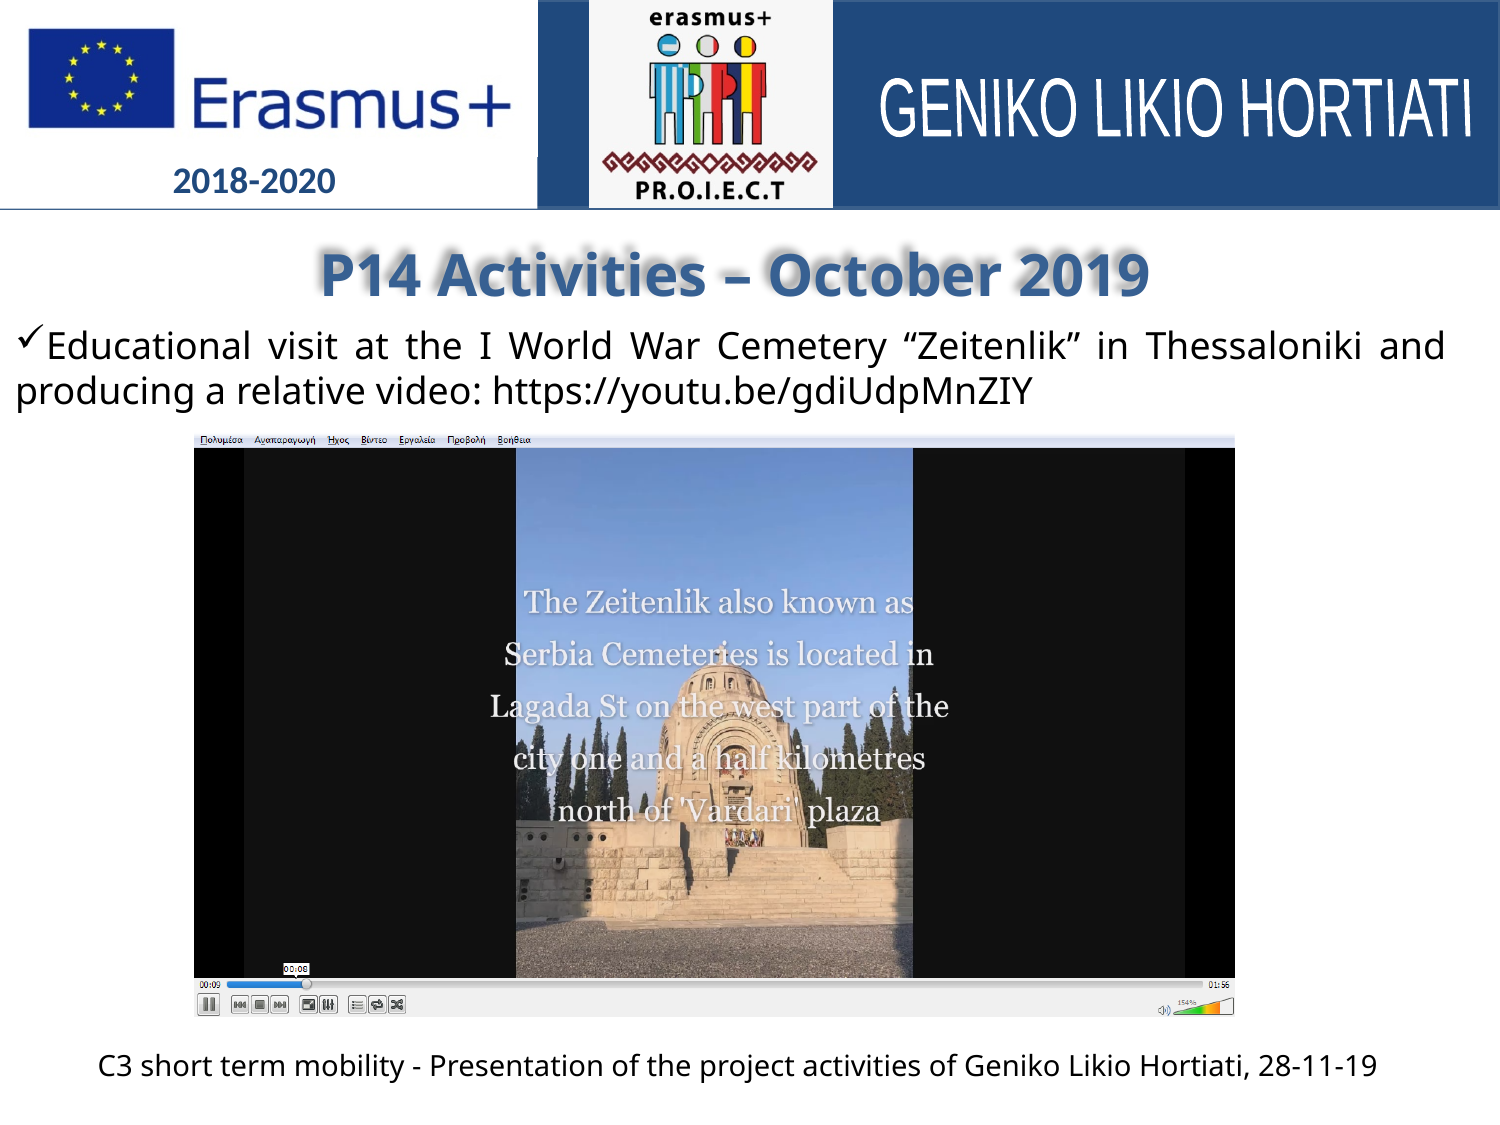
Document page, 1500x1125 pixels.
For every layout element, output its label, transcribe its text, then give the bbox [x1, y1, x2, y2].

footer C3 short term mobility - Presentation of the project activities of Geniko Likio Hortiati, 28-11-19 [29, 1071, 1447, 1095]
text_box [0, 0, 587, 210]
text_box 2018-20200, [0, 164, 538, 209]
subtitle Educational visit at the I World War Cemetery “Zeitenlik” in Thessaloniki and producing a relative video: https://youtu.be/gdiUdpMnZIY [0, 315, 1463, 1071]
title P14 Activities – October 2019 [0, 231, 1471, 315]
text_box [834, 0, 1500, 210]
picture [194, 432, 1235, 1018]
picture [589, 0, 833, 209]
picture [0, 0, 538, 157]
